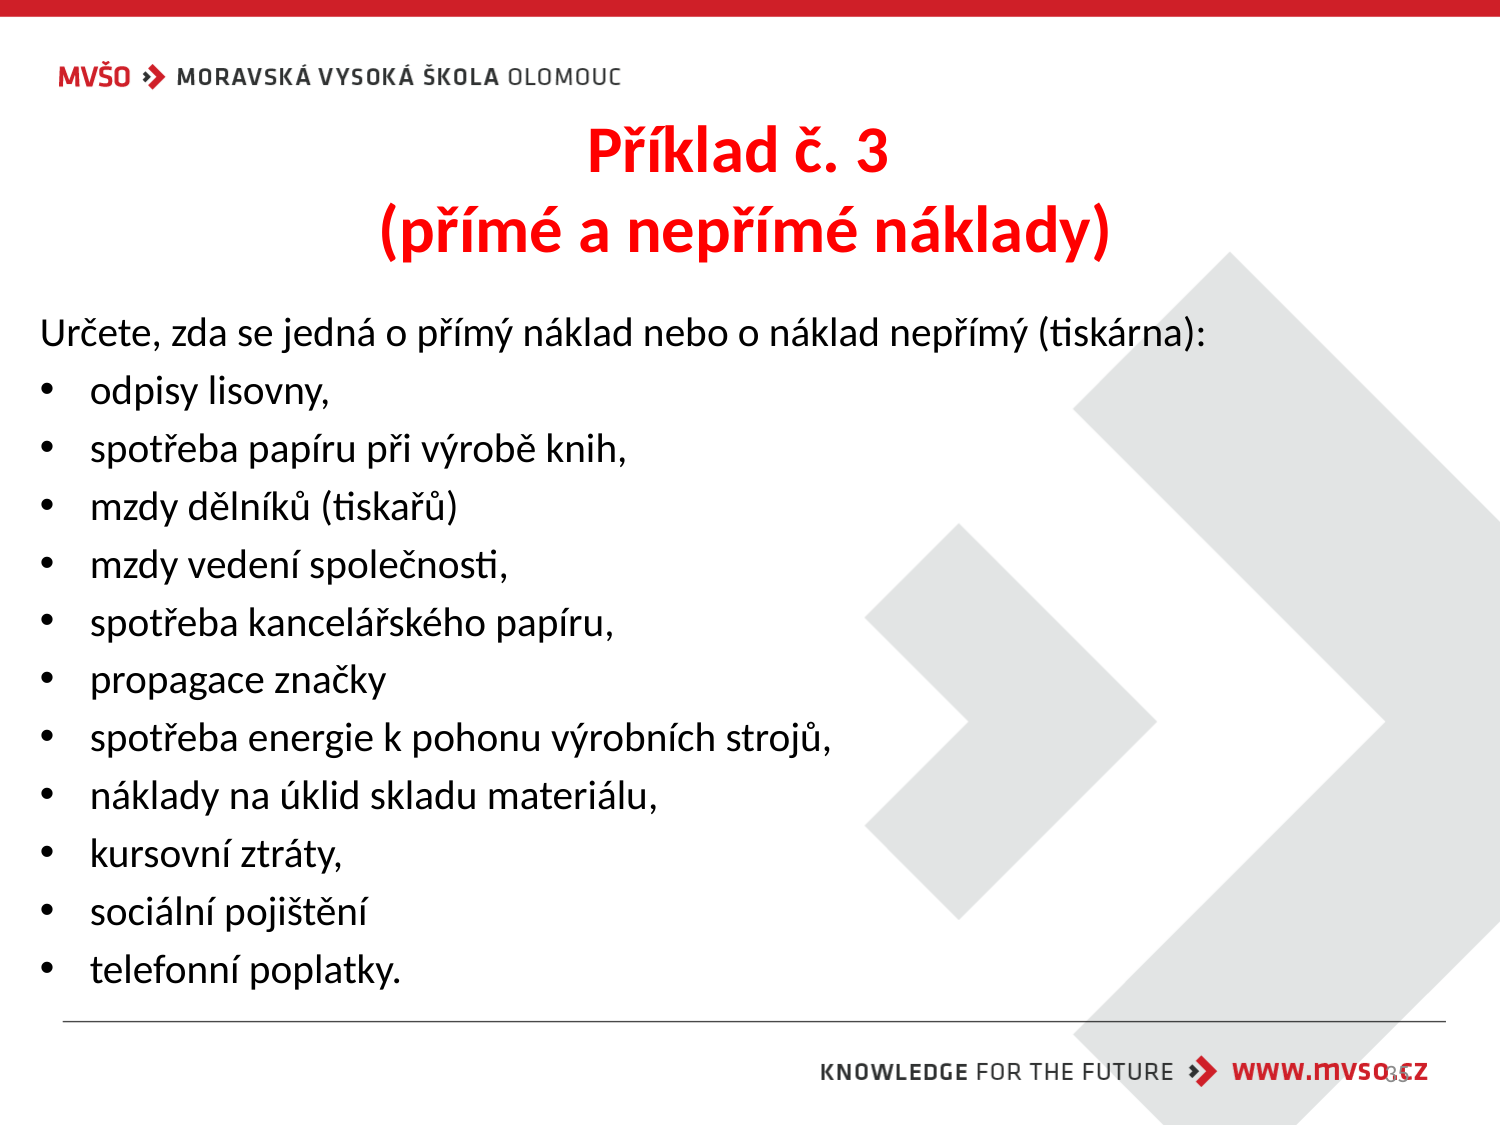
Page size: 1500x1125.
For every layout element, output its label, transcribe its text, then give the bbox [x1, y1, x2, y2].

list Určete, zda se jedná o přímý náklad nebo o náklad nepřímý (tiskárna): odpisy lisovny, spotřeba papíru při výrobě knih, mzdy dělníků (tiskařů) mzdy vedení společnosti, spotřeba kancelářského papíru, propagace značky spotřeba energie k pohonu výrobních strojů, náklady na úklid skladu materiálu, kursovní ztráty, sociální pojištění telefonní poplatky. [24, 297, 1425, 1005]
picture [0, 0, 1500, 1125]
title Příklad č. 3 (přímé a nepřímé náklady) [66, 132, 1425, 239]
slide_number 35 [1074, 1042, 1425, 1103]
